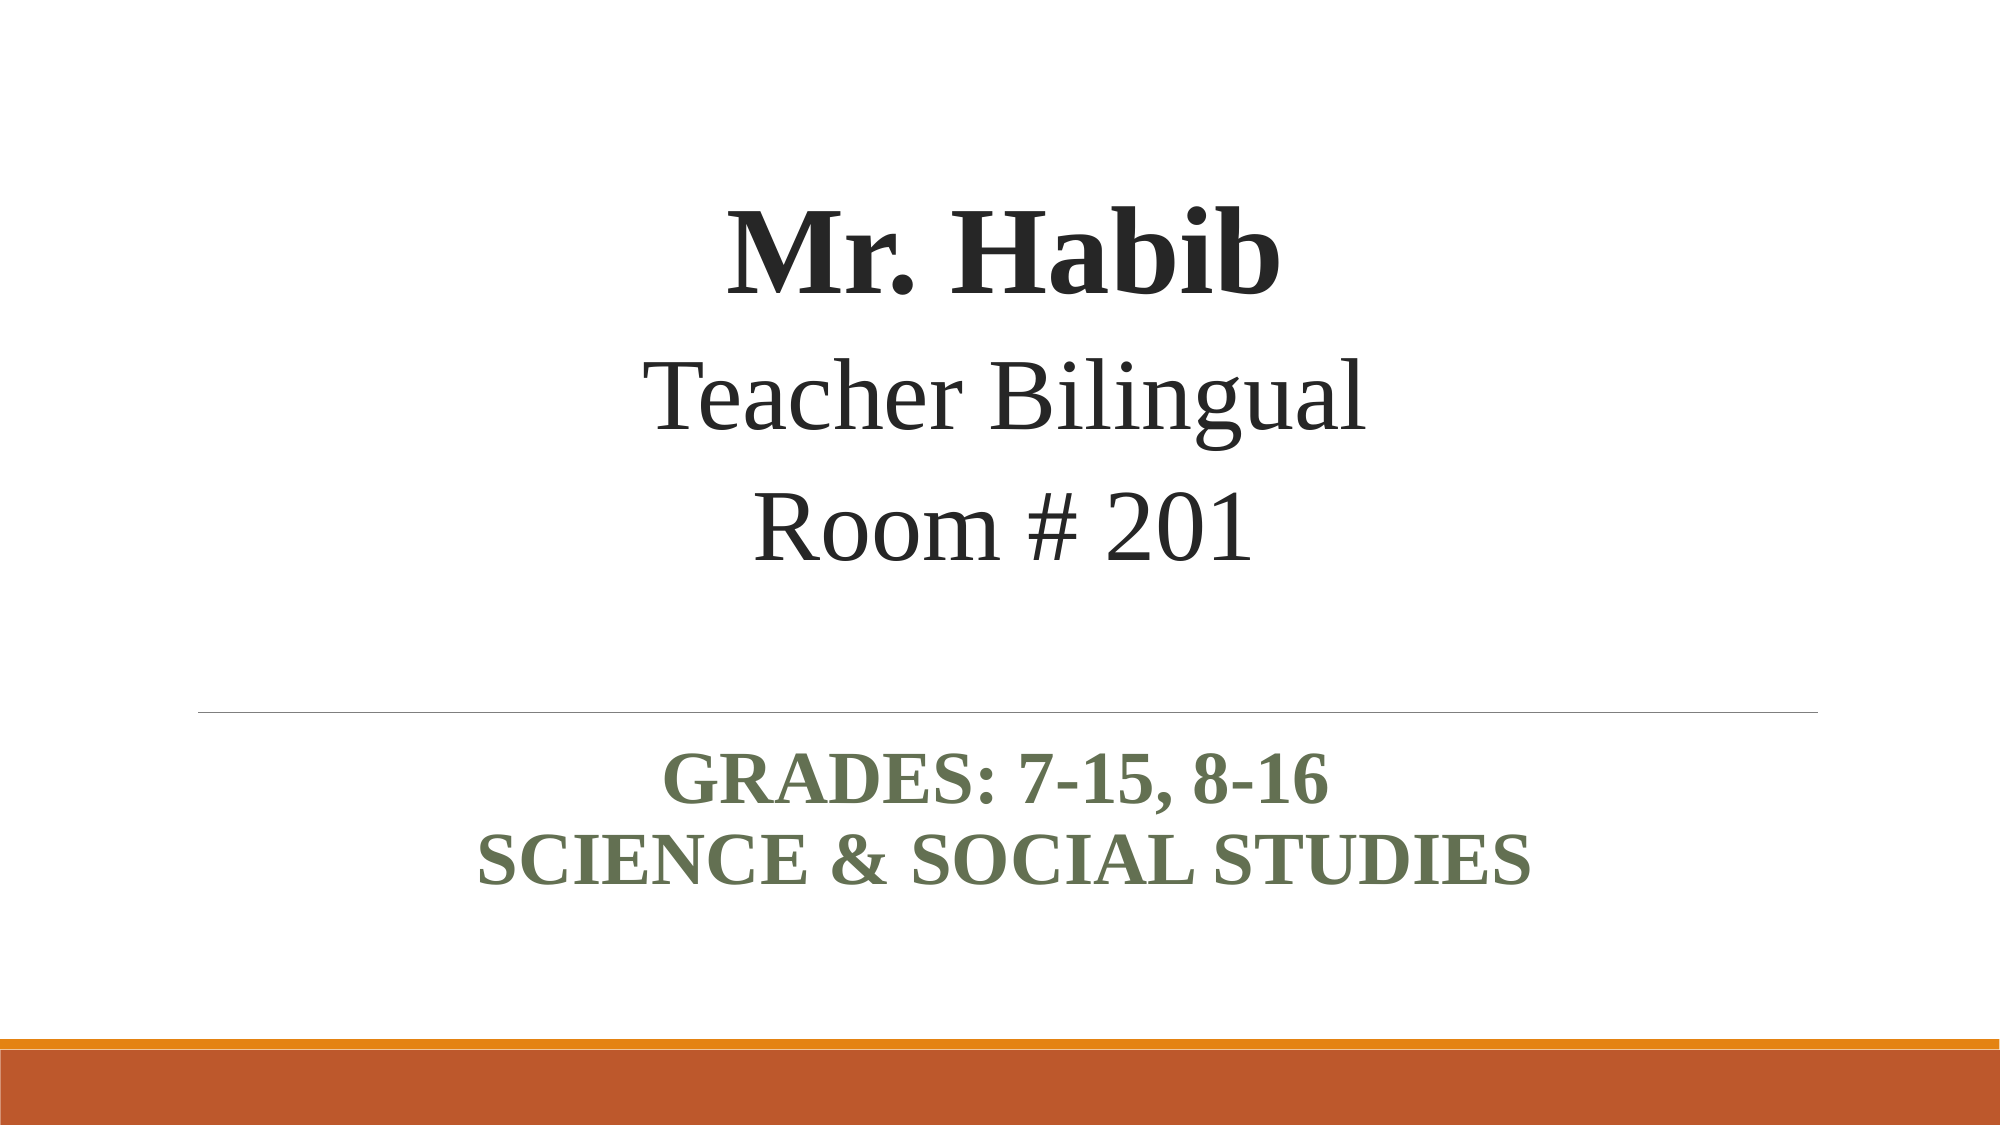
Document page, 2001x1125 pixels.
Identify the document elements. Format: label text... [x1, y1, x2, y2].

subtitle GRADES: 7-15, 8-16 SCIENCE & SOCIAL STUDIES [180, 730, 1831, 919]
title Mr. Habib Teacher Bilingual Room # 201 [180, 124, 1830, 710]
